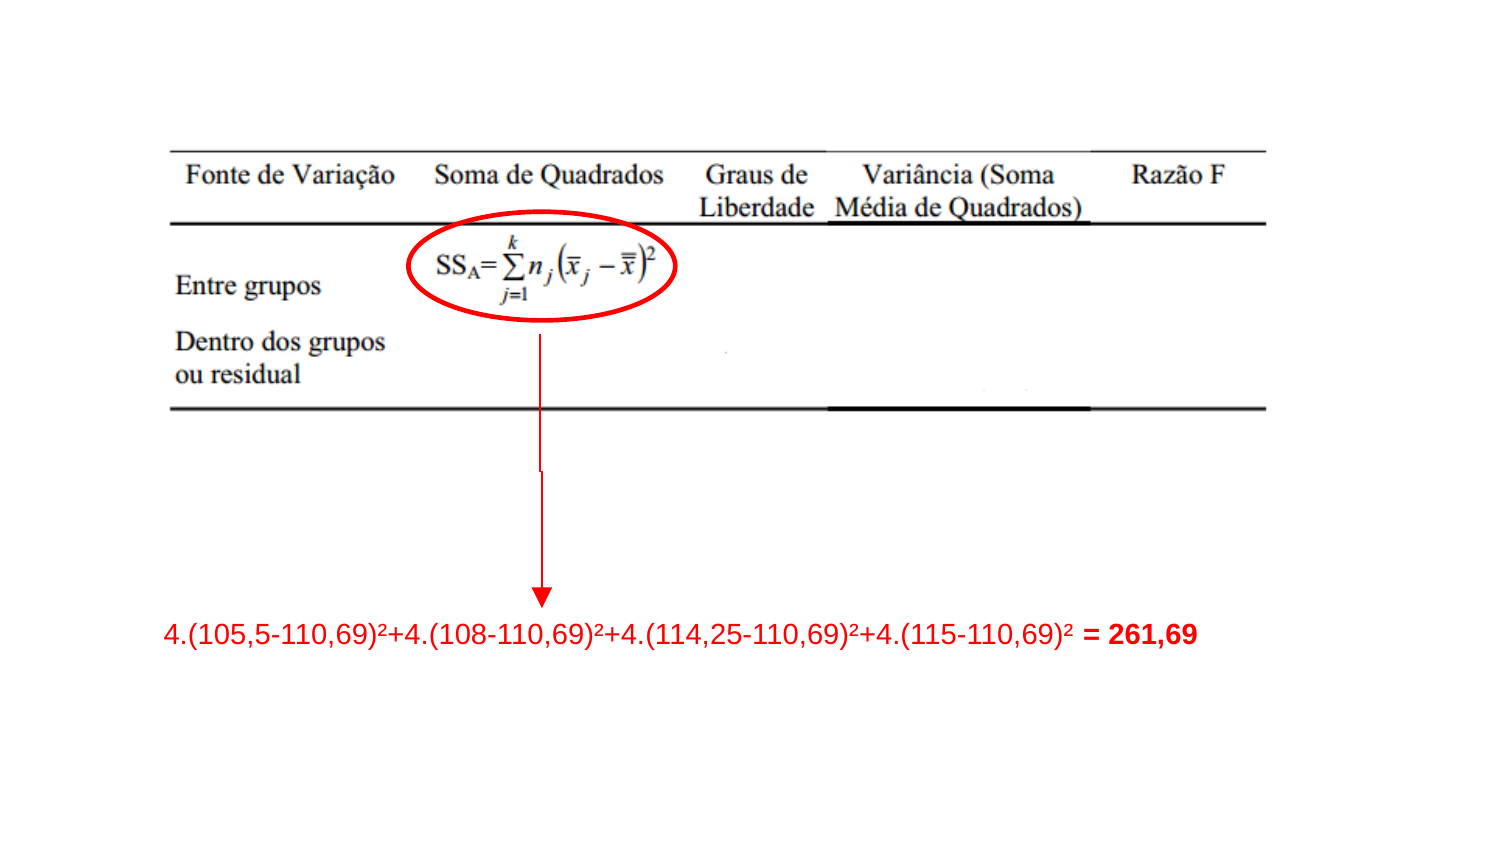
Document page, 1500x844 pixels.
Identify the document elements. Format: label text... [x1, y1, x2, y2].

text_box 4.(105,5-110,69)²+4.(108-110,69)²+4.(114,25-110,69)²+4.(115-110,69)² = 261,69 [148, 608, 1288, 659]
picture [168, 148, 1268, 413]
